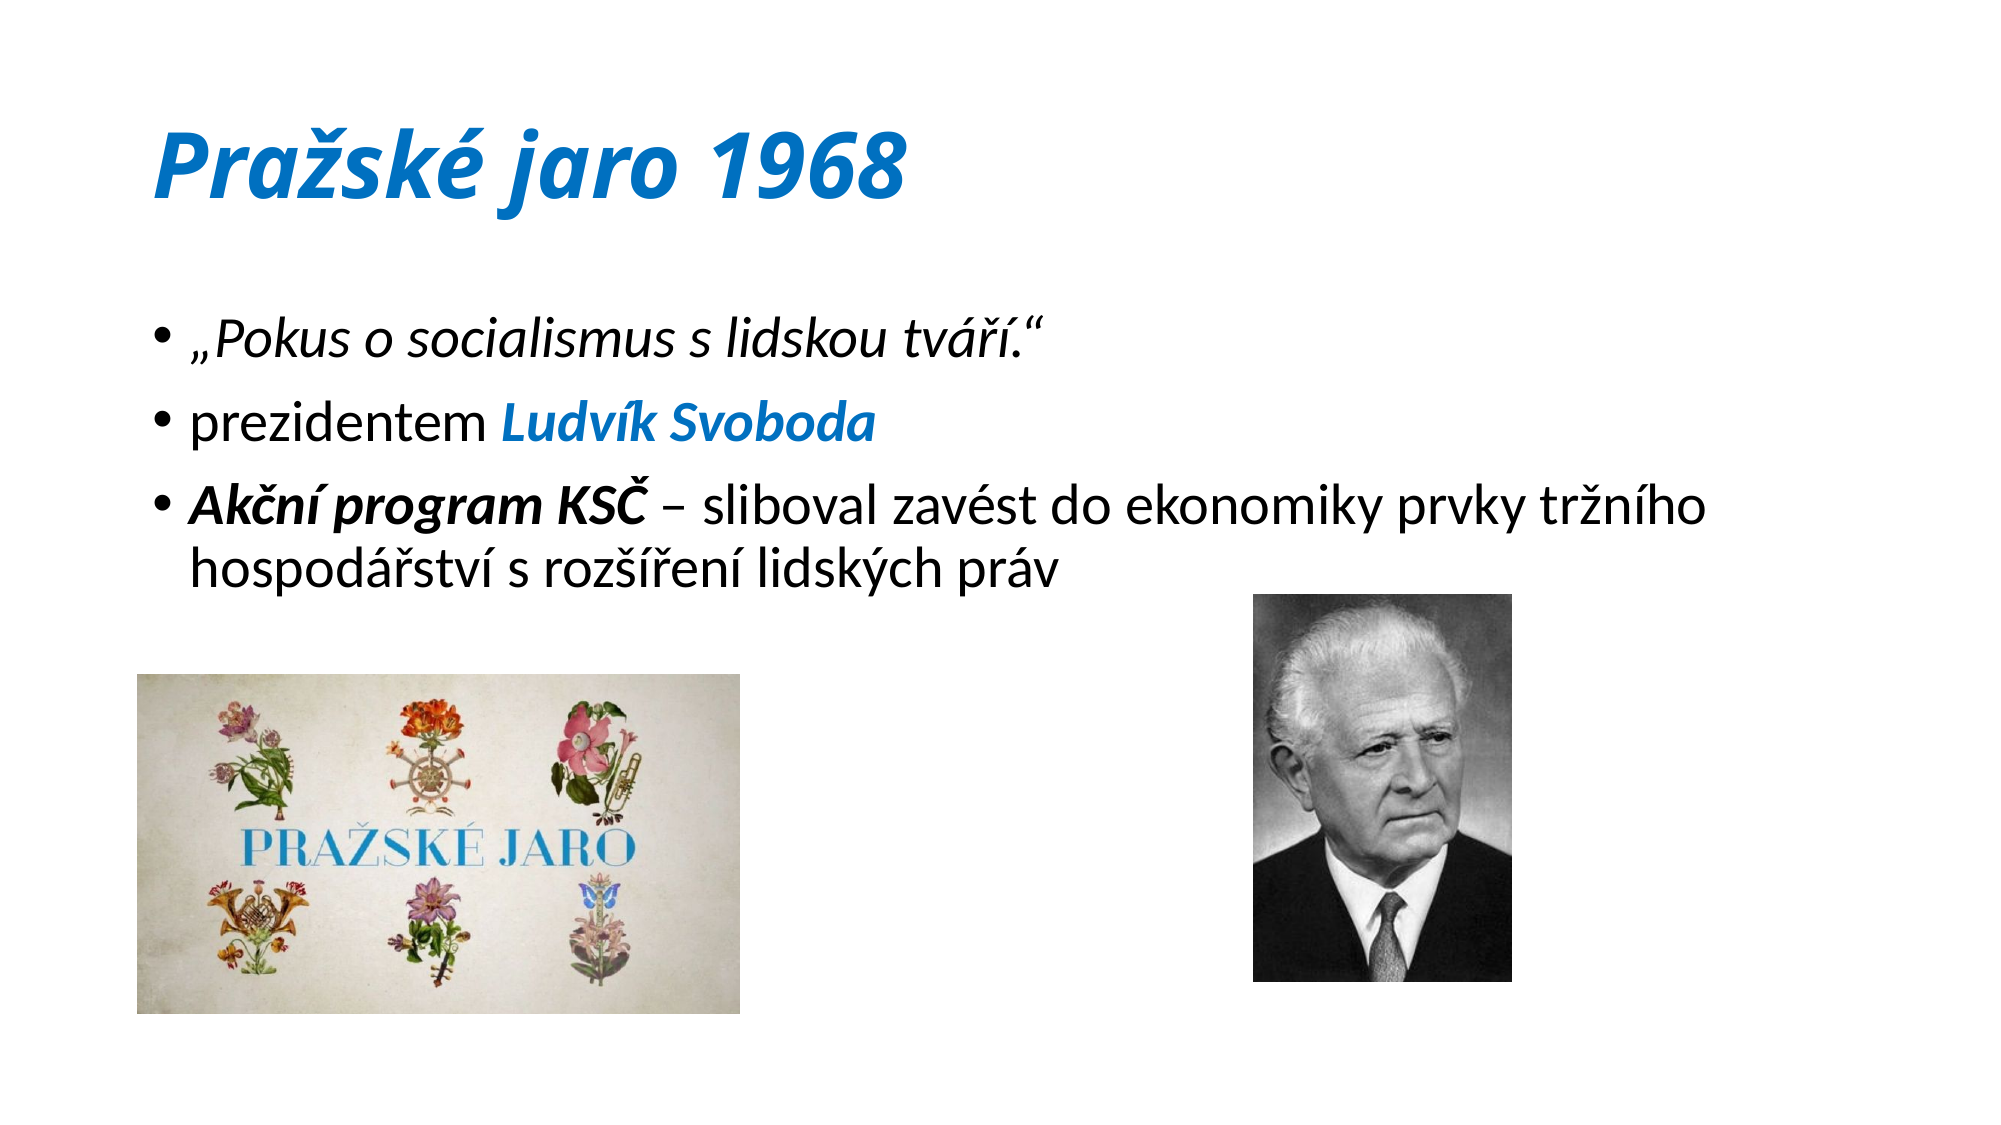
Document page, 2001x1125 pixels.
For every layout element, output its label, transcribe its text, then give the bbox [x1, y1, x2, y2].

title Pražské jaro 1968 [137, 59, 1863, 278]
picture [1253, 594, 1512, 982]
list „Pokus o socialismus s lidskou tváří.“ prezidentem Ludvík Svoboda Akční program KSČ – sliboval zavést do ekonomiky prvky tržního hospodářství s rozšíření lidských práv [137, 299, 1863, 1014]
picture [137, 674, 740, 1014]
